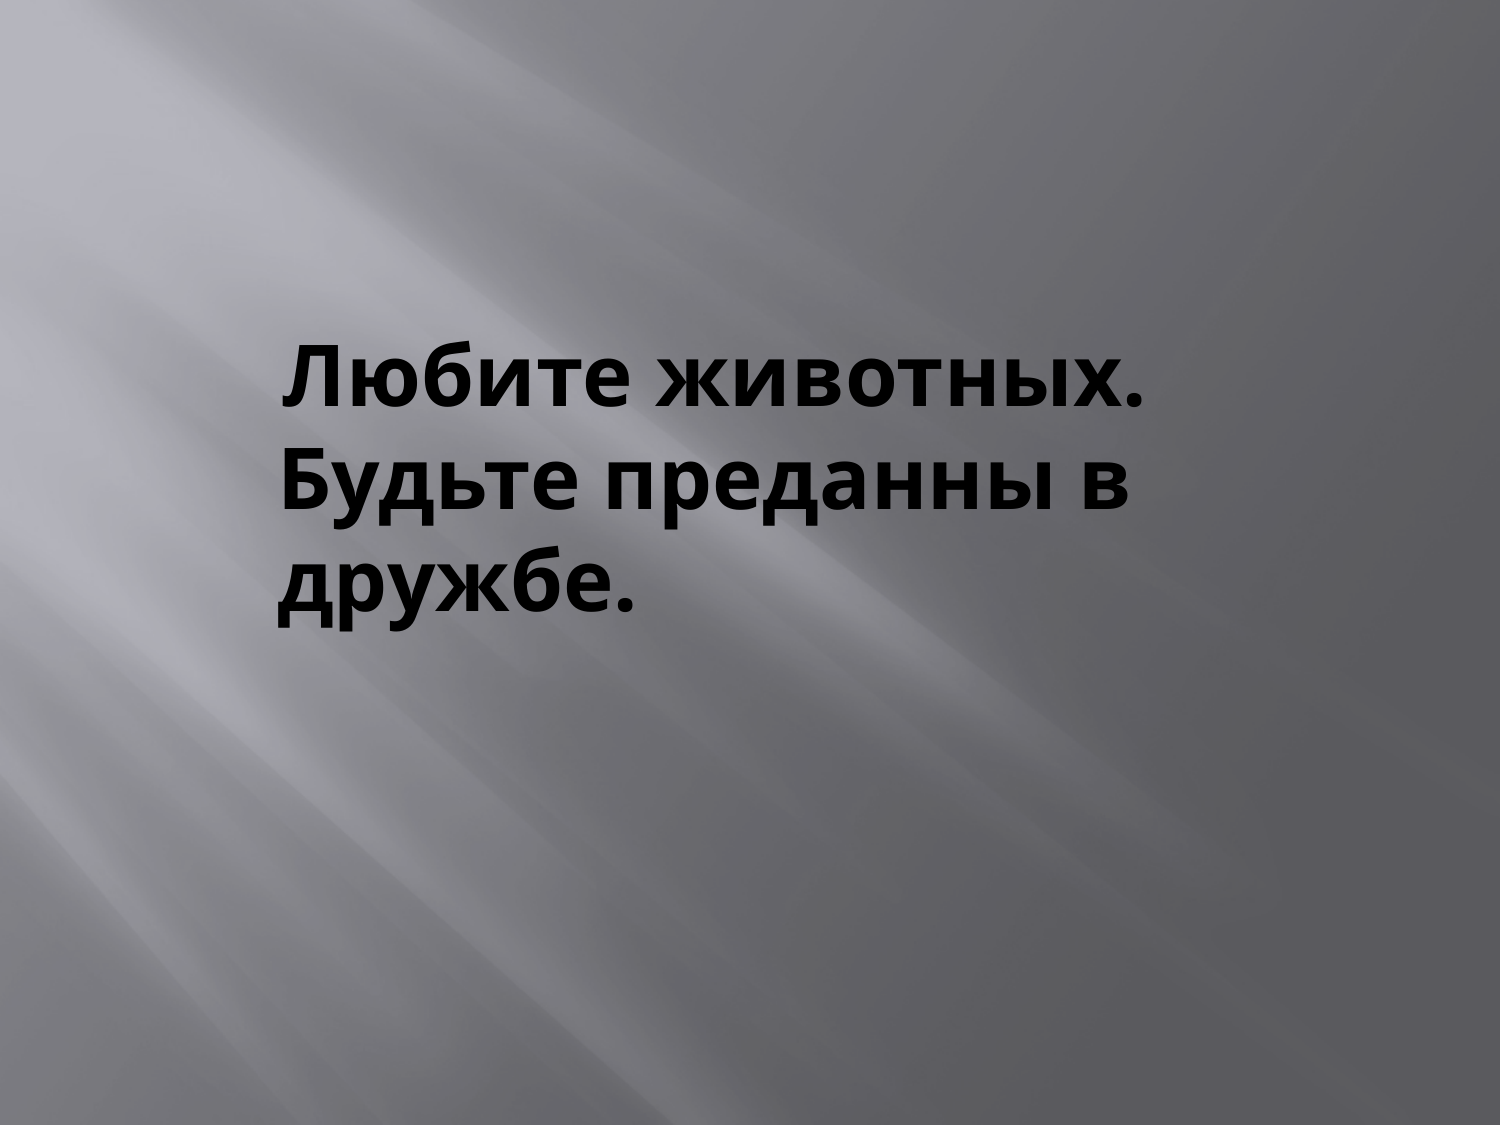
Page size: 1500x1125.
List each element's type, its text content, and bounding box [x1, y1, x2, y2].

title Любите животных. Будьте преданны в дружбе. [112, 287, 1425, 663]
